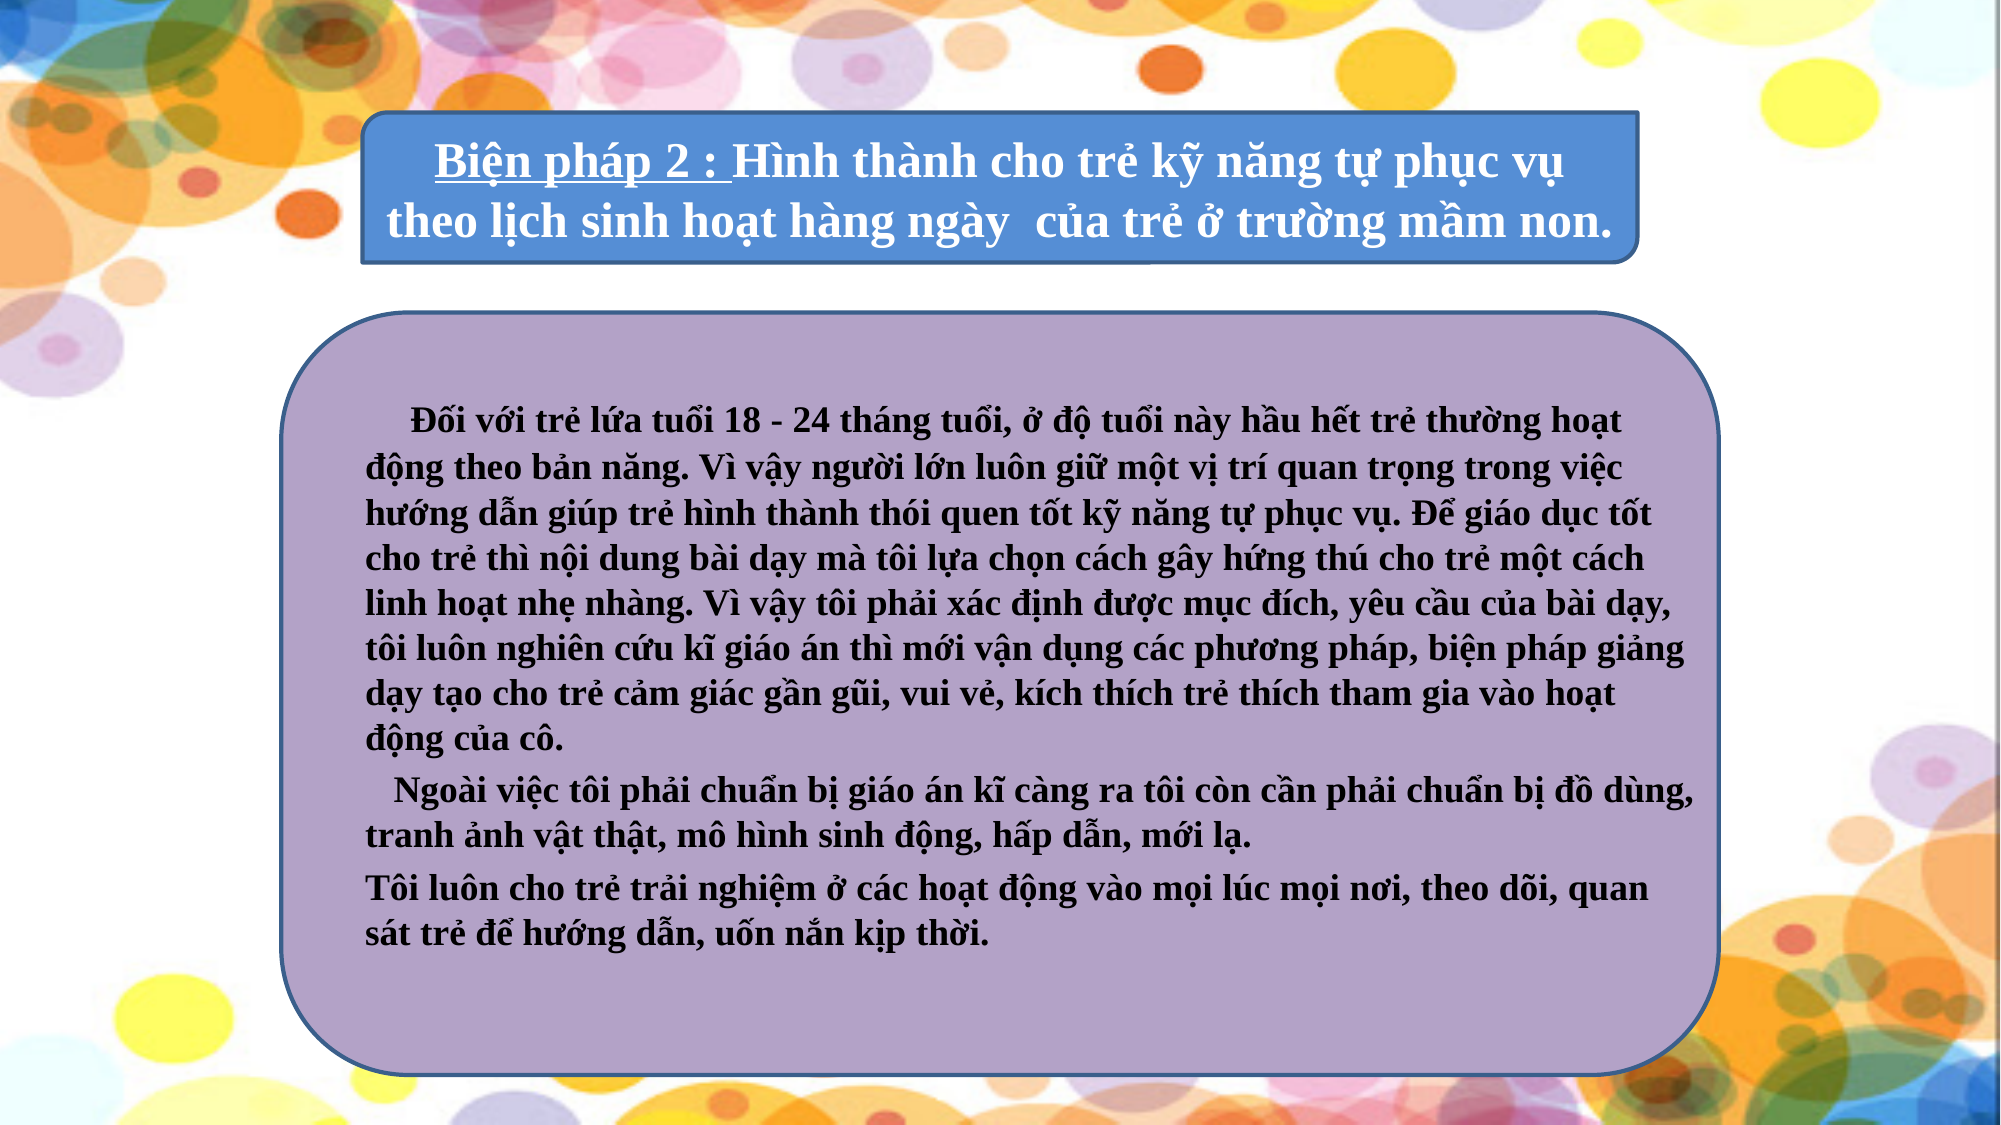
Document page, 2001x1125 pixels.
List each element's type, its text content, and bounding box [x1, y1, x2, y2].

text_box Biện pháp 2 : Hình thành cho trẻ kỹ năng tự phục vụ theo lịch sinh hoạt hàng ngày của trẻ ở trường mầm non. [360, 110, 1640, 265]
text_box [279, 310, 1704, 1064]
picture [0, 0, 2001, 1125]
text_box [1713, 395, 1721, 993]
list Đối với trẻ lứa tuổi 18 - 24 tháng tuổi, ở độ tuổi này hầu hết trẻ thường hoạt động theo bản năng. Vì vậy người lớn luôn giữ một vị trí quan trọng trong việc hướng dẫn giúp trẻ hình thành thói quen tốt kỹ năng tự phục vụ. Để giáo dục tốt cho trẻ thì nội dung bài dạy mà tôi lựa chọn cách gây hứng thú cho trẻ một cách linh hoạt nhẹ nhàng. Vì vậy tôi phải xác định được mục đích, yêu cầu của bài dạy, tôi luôn nghiên cứu kĩ giáo án thì mới vận dụng các phương pháp, biện pháp giảng dạy tạo cho trẻ cảm giác gần gũi, vui vẻ, kích thích trẻ thích tham gia vào hoạt động của cô. Ngoài việc tôi phải chuẩn bị giáo án kĩ càng ra tôi còn cần phải chuẩn bị đồ dùng, tranh ảnh vật thật, mô hình sinh động, hấp dẫn, mới lạ. Tôi luôn cho trẻ trải nghiệm ở các hoạt động vào mọi lúc mọi nơi, theo dõi, quan sát trẻ để hướng dẫn, uốn nắn kịp thời. [350, 375, 1713, 1125]
